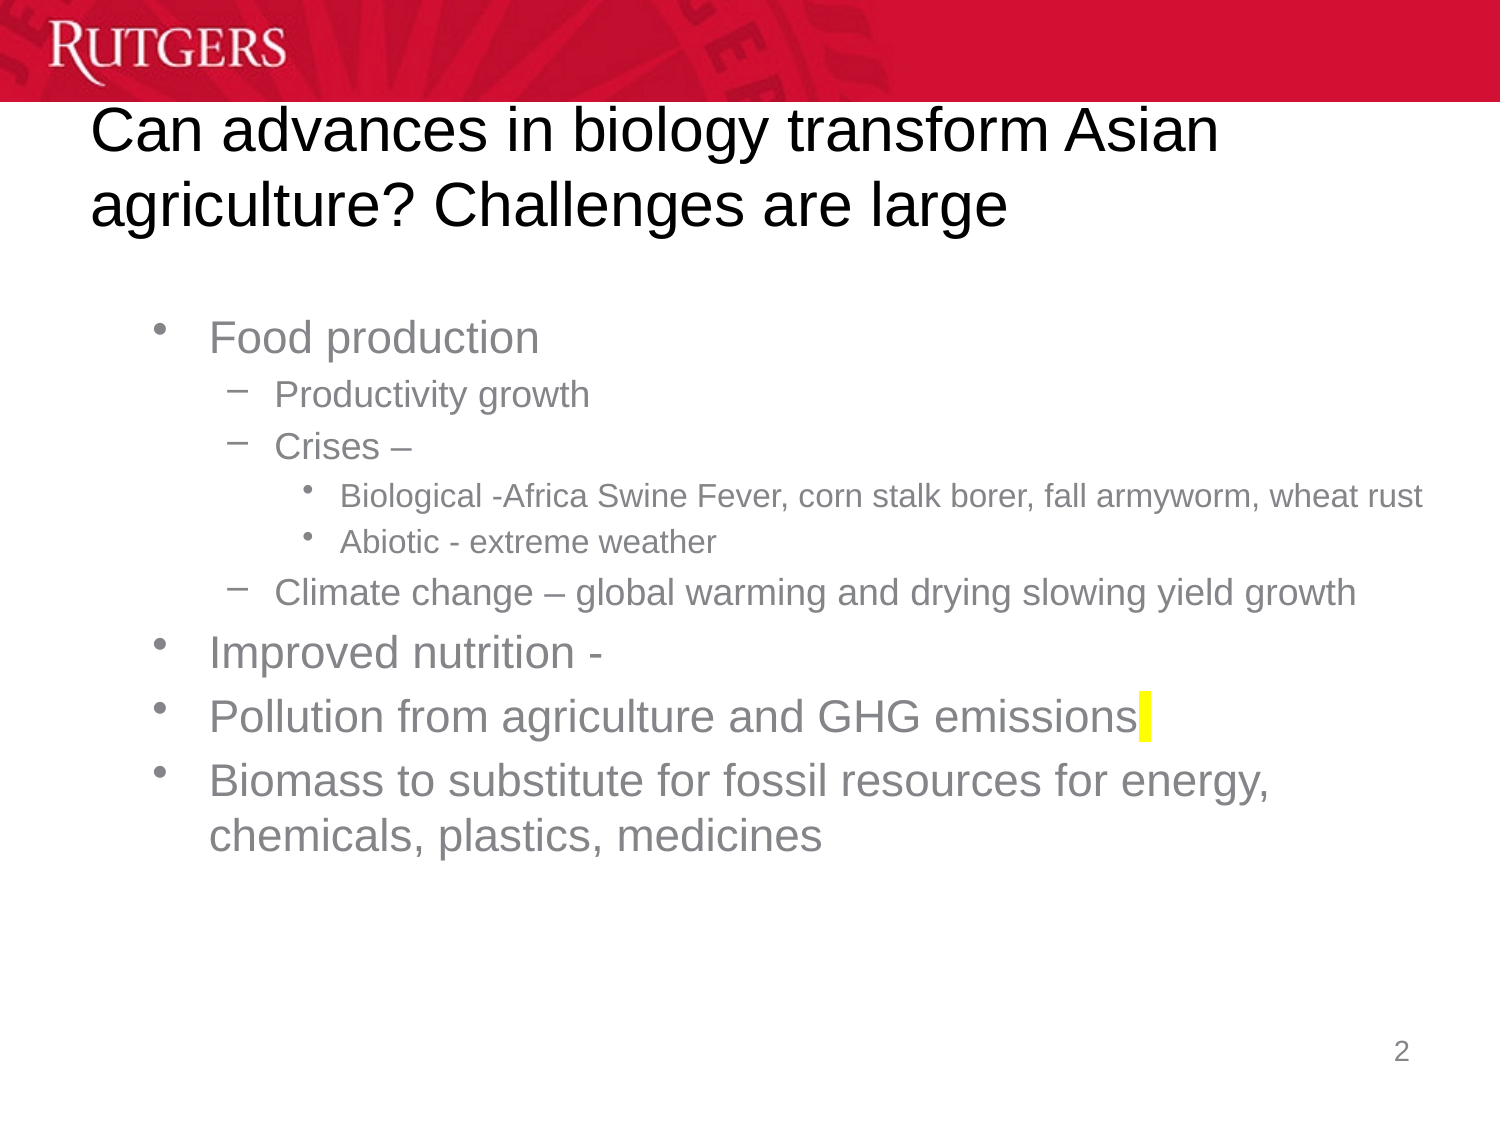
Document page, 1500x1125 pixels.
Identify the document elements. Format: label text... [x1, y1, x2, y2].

picture [0, 0, 1500, 102]
title Can advances in biology transform Asian agriculture? Challenges are large [74, 132, 1426, 271]
slide_number 2 [1074, 1024, 1426, 1103]
list Food production Productivity growth Crises – Biological -Africa Swine Fever, corn stalk borer, fall armyworm, wheat rust Abiotic - extreme weather Climate change – global warming and drying slowing yield growth Improved nutrition - Pollution from agriculture and GHG emissions Biomass to substitute for fossil resources for energy, chemicals, plastics, medicines [137, 299, 1488, 1043]
